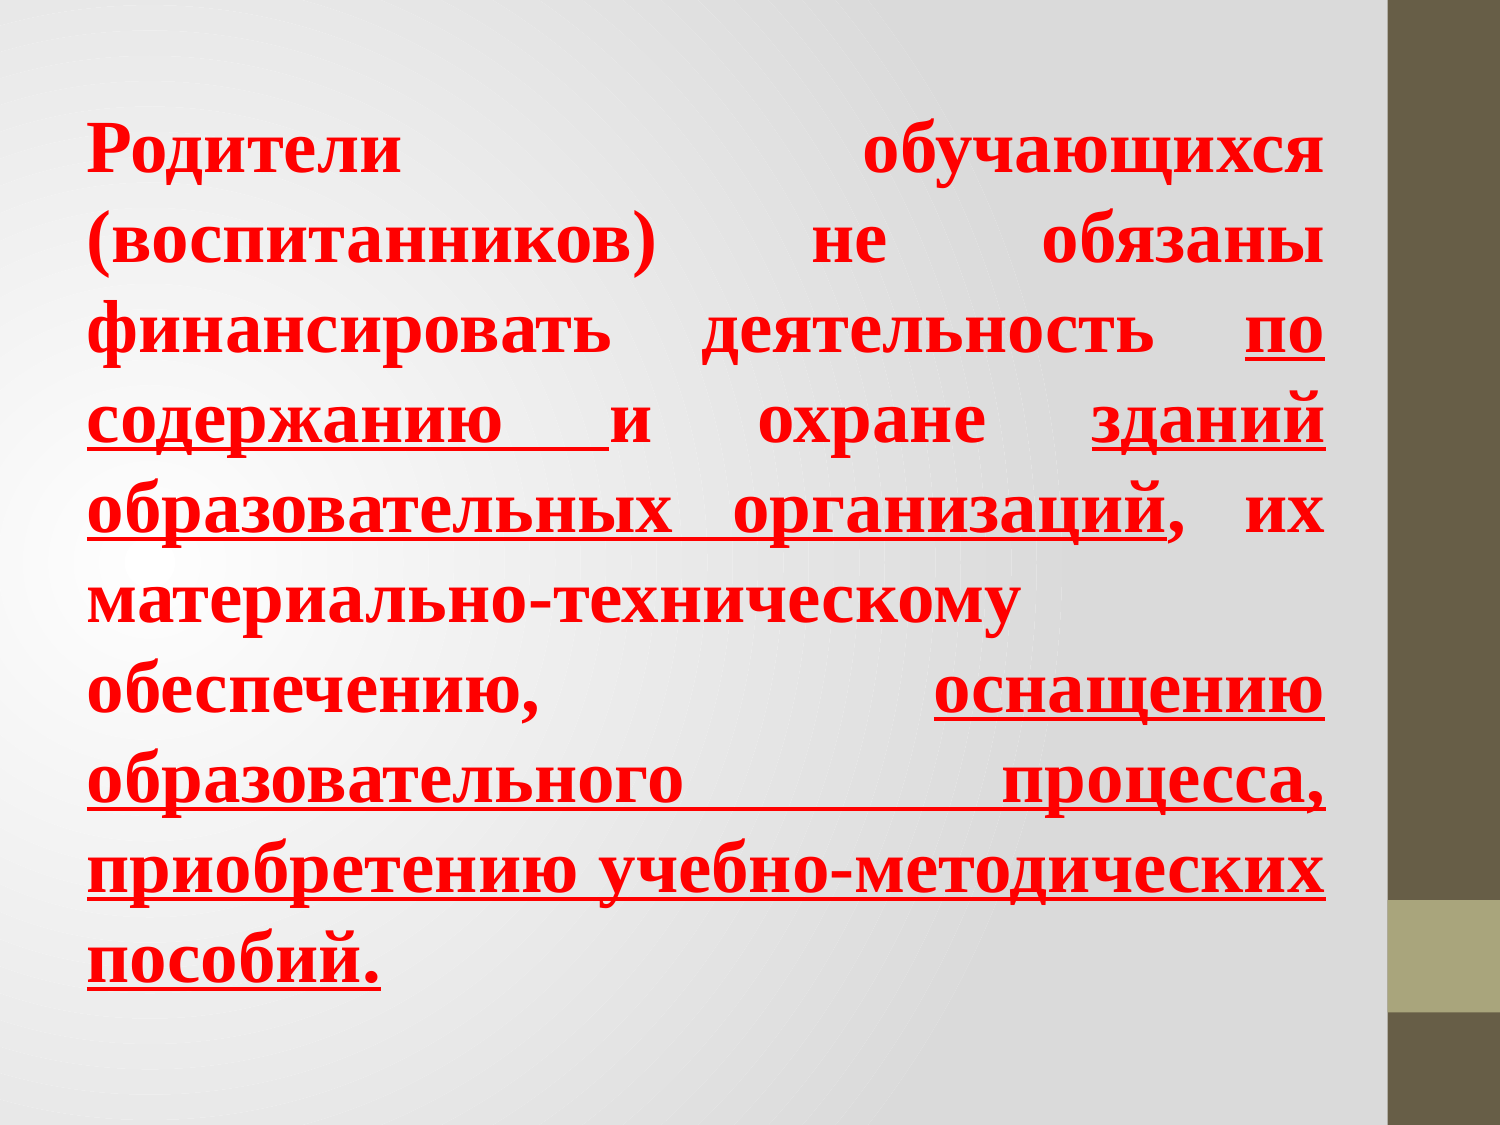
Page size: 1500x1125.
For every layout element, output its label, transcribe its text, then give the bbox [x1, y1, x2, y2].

list Родители обучающихся (воспитанников) не обязаны финансировать деятельность по содержанию и охране зданий образовательных организаций, их материально-техническому обеспечению, оснащению образовательного процесса, приобретению учебно-методических пособий. [53, 90, 1341, 1050]
